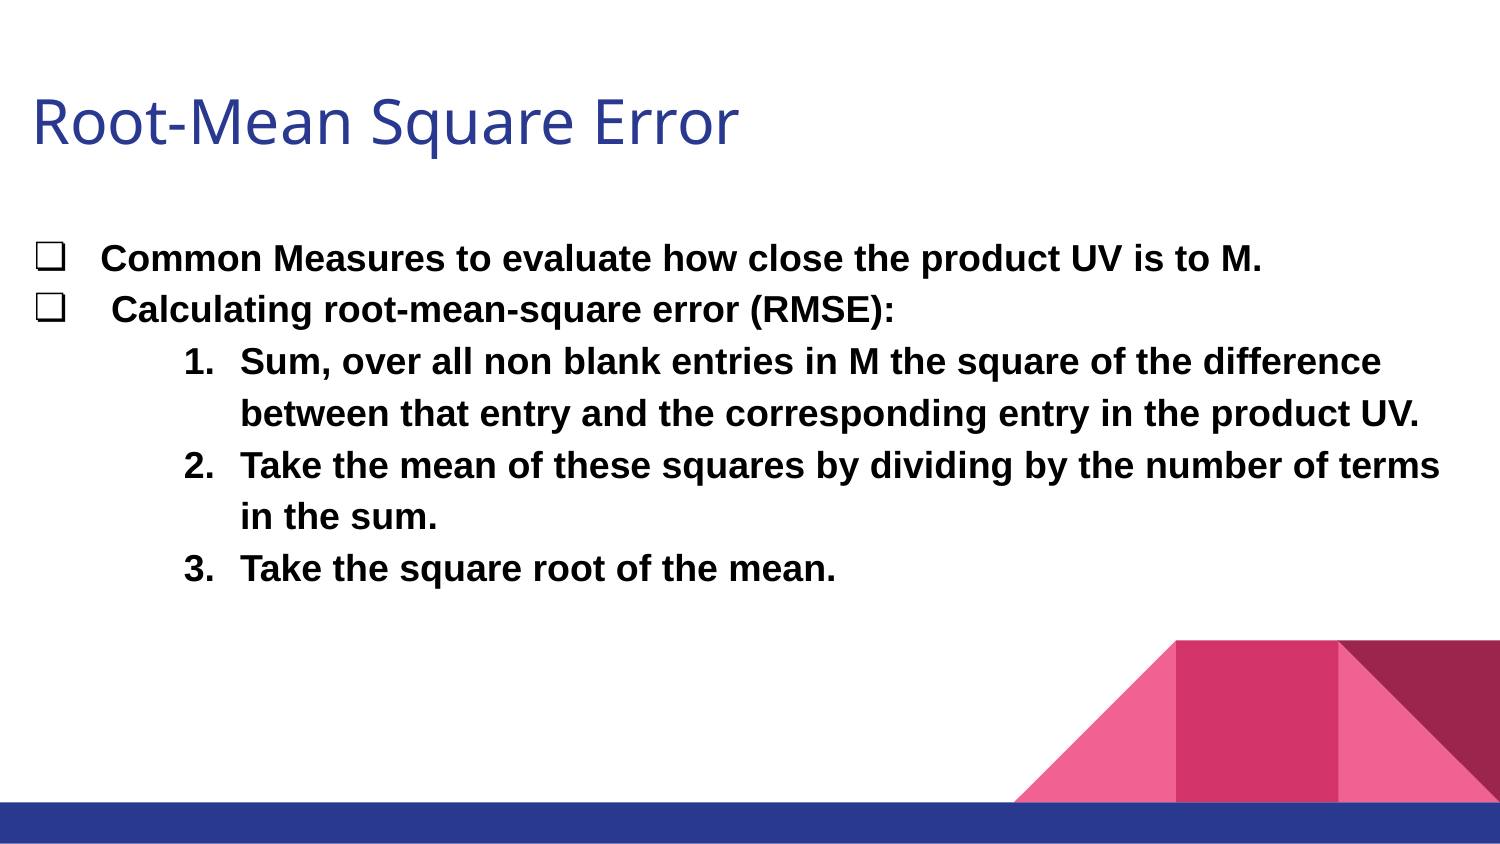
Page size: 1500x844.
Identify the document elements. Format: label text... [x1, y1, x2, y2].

title Root-Mean Square Error [0, 67, 1398, 166]
list Common Measures to evaluate how close the product UV is to M. Calculating root-mean-square error (RMSE): Sum, over all non blank entries in M the square of the difference between that entry and the corresponding entry in the product UV. Take the mean of these squares by dividing by the number of terms in the sum. Take the square root of the mean. [0, 166, 1500, 805]
